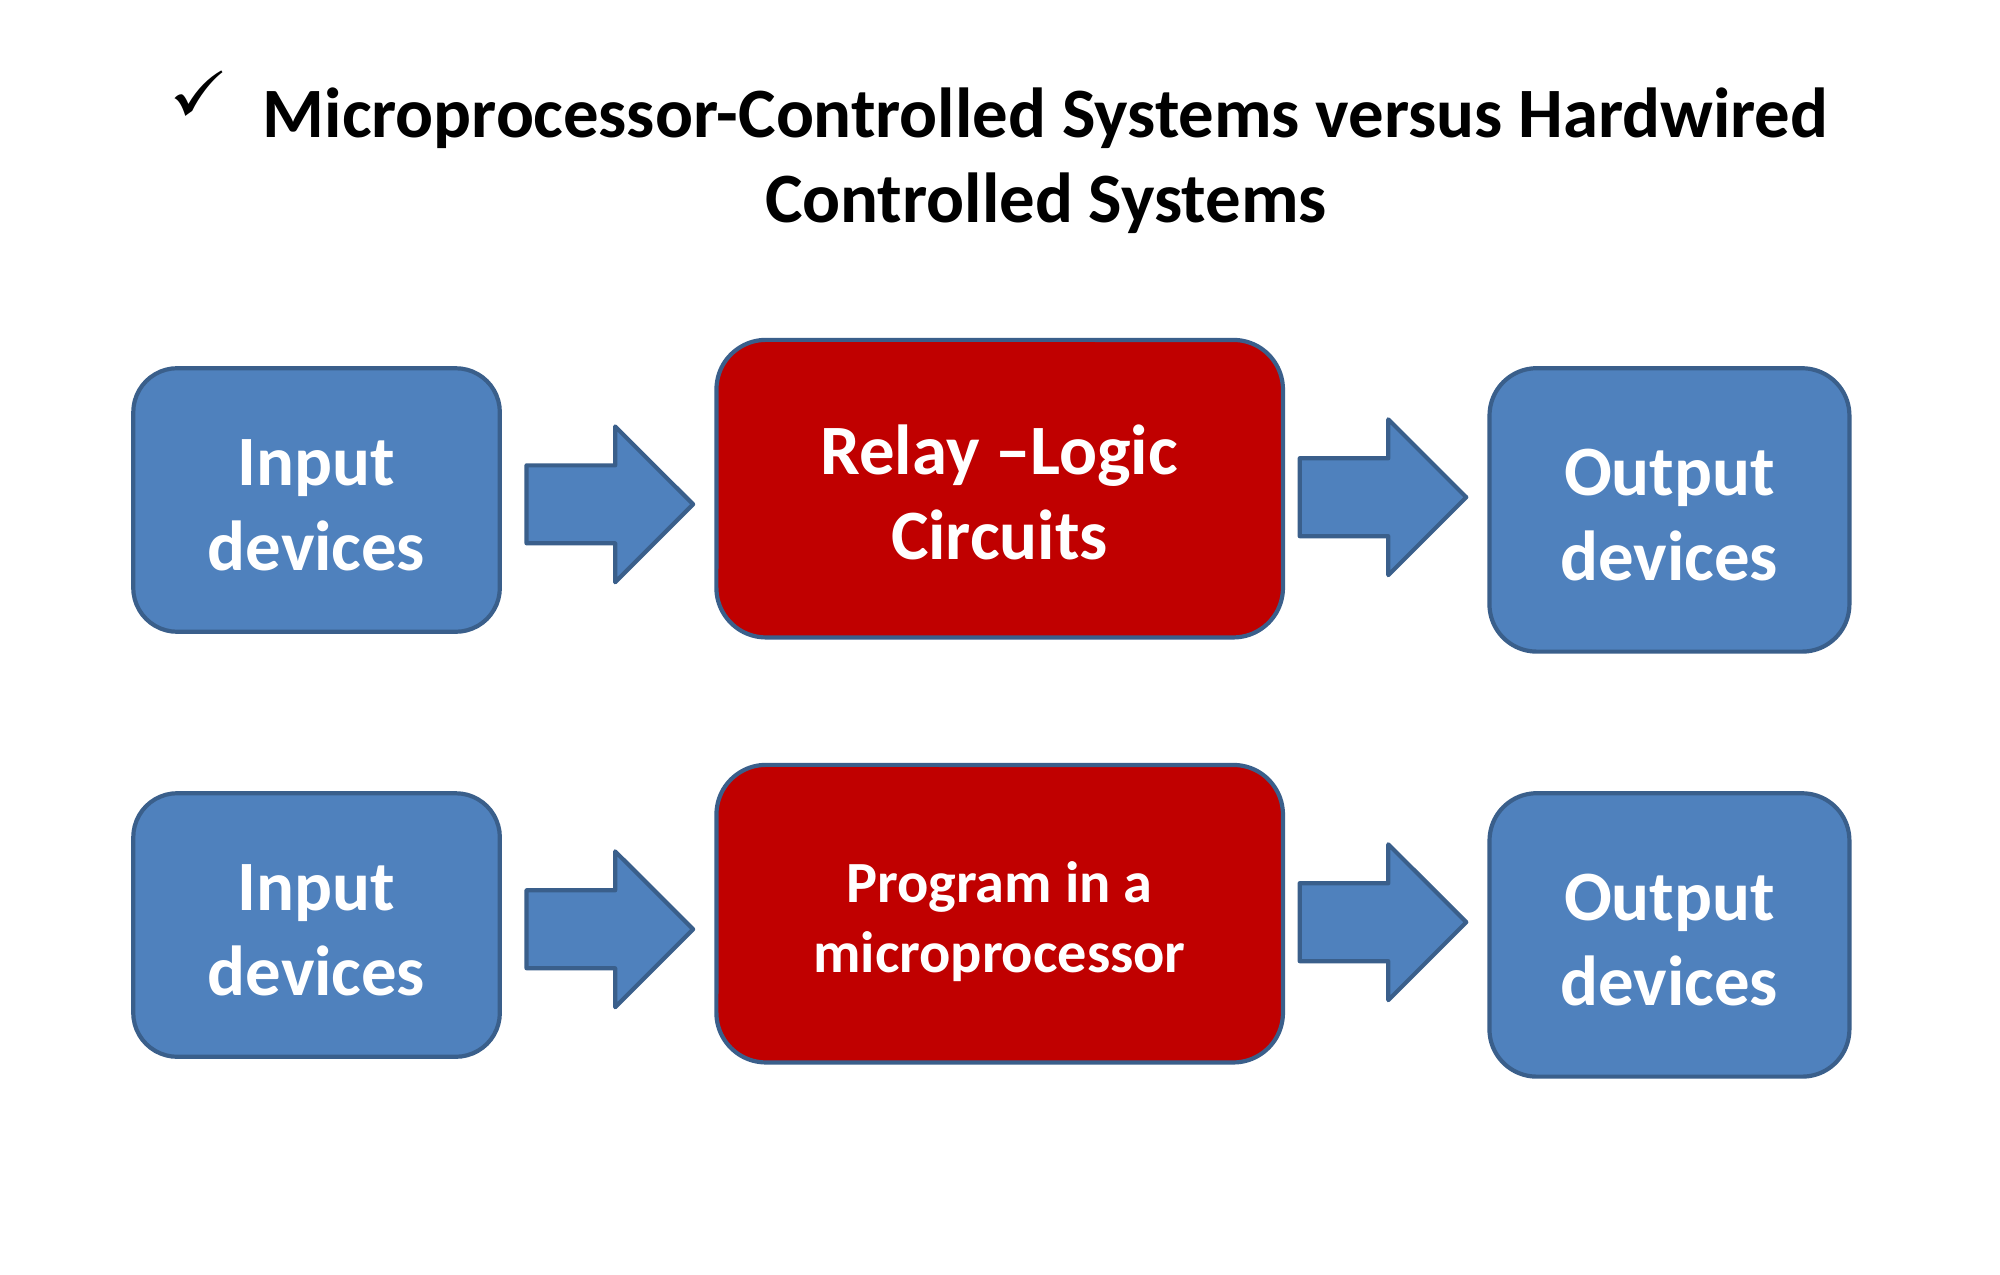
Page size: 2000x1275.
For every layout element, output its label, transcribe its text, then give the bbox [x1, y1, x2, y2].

text_box [524, 849, 696, 1010]
text_box Input devices [131, 791, 502, 1059]
text_box Output devices [1487, 366, 1852, 654]
text_box Input devices [131, 366, 502, 634]
text_box [1297, 842, 1469, 1003]
title Microprocessor-Controlled Systems versus Hardwired Controlled Systems [99, 113, 1900, 275]
text_box Output devices [1487, 791, 1852, 1079]
text_box [1297, 417, 1469, 578]
text_box [524, 424, 696, 585]
text_box Program in a microprocessor [714, 762, 1286, 1065]
text_box Relay –Logic Circuits [714, 337, 1286, 640]
